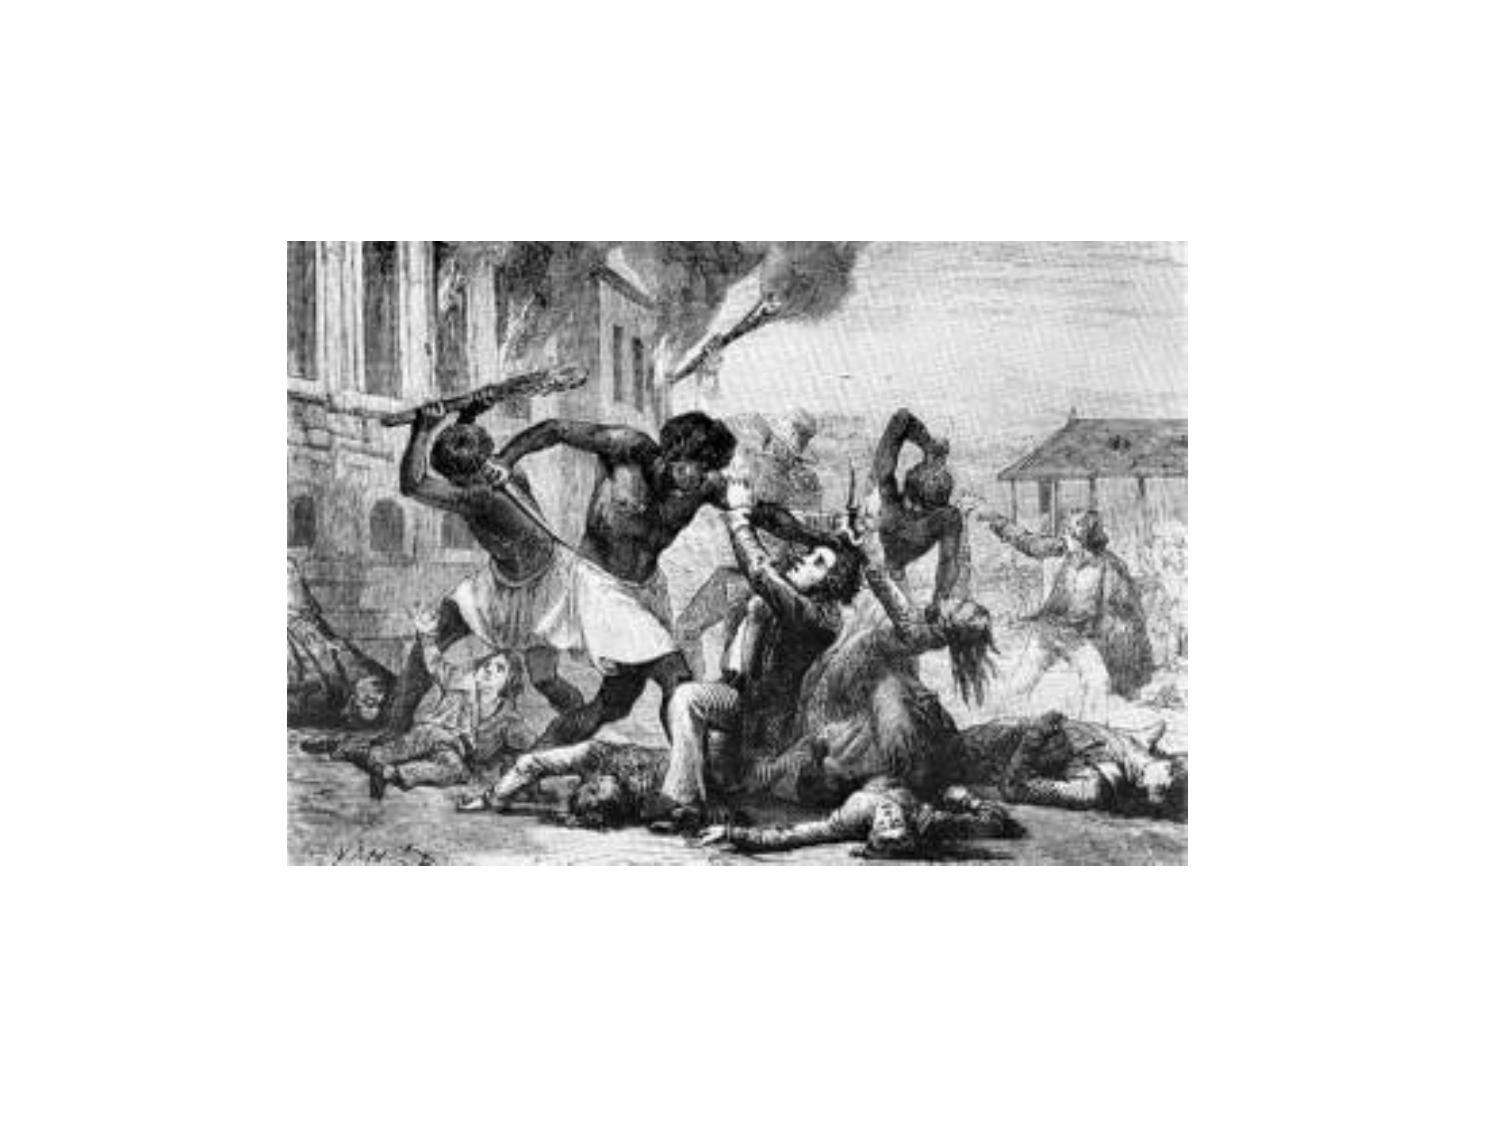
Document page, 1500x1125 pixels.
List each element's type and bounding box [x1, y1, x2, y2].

picture [287, 241, 1188, 867]
